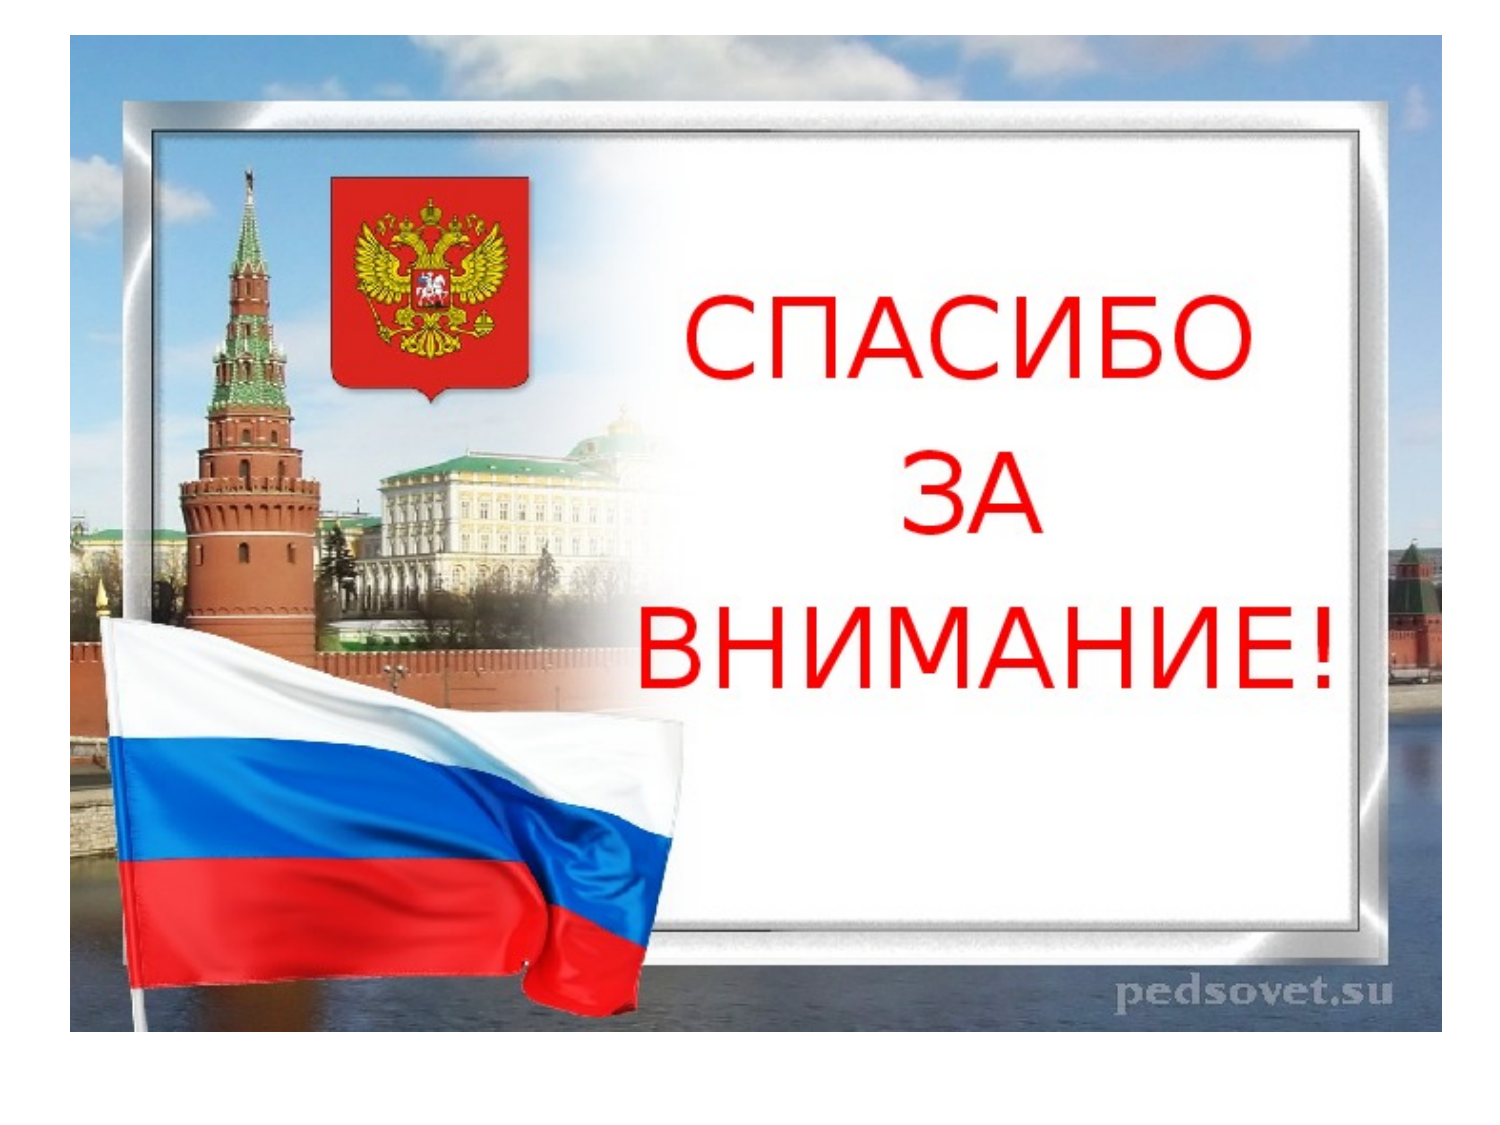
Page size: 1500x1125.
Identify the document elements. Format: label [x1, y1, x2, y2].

list [70, 34, 1442, 1032]
